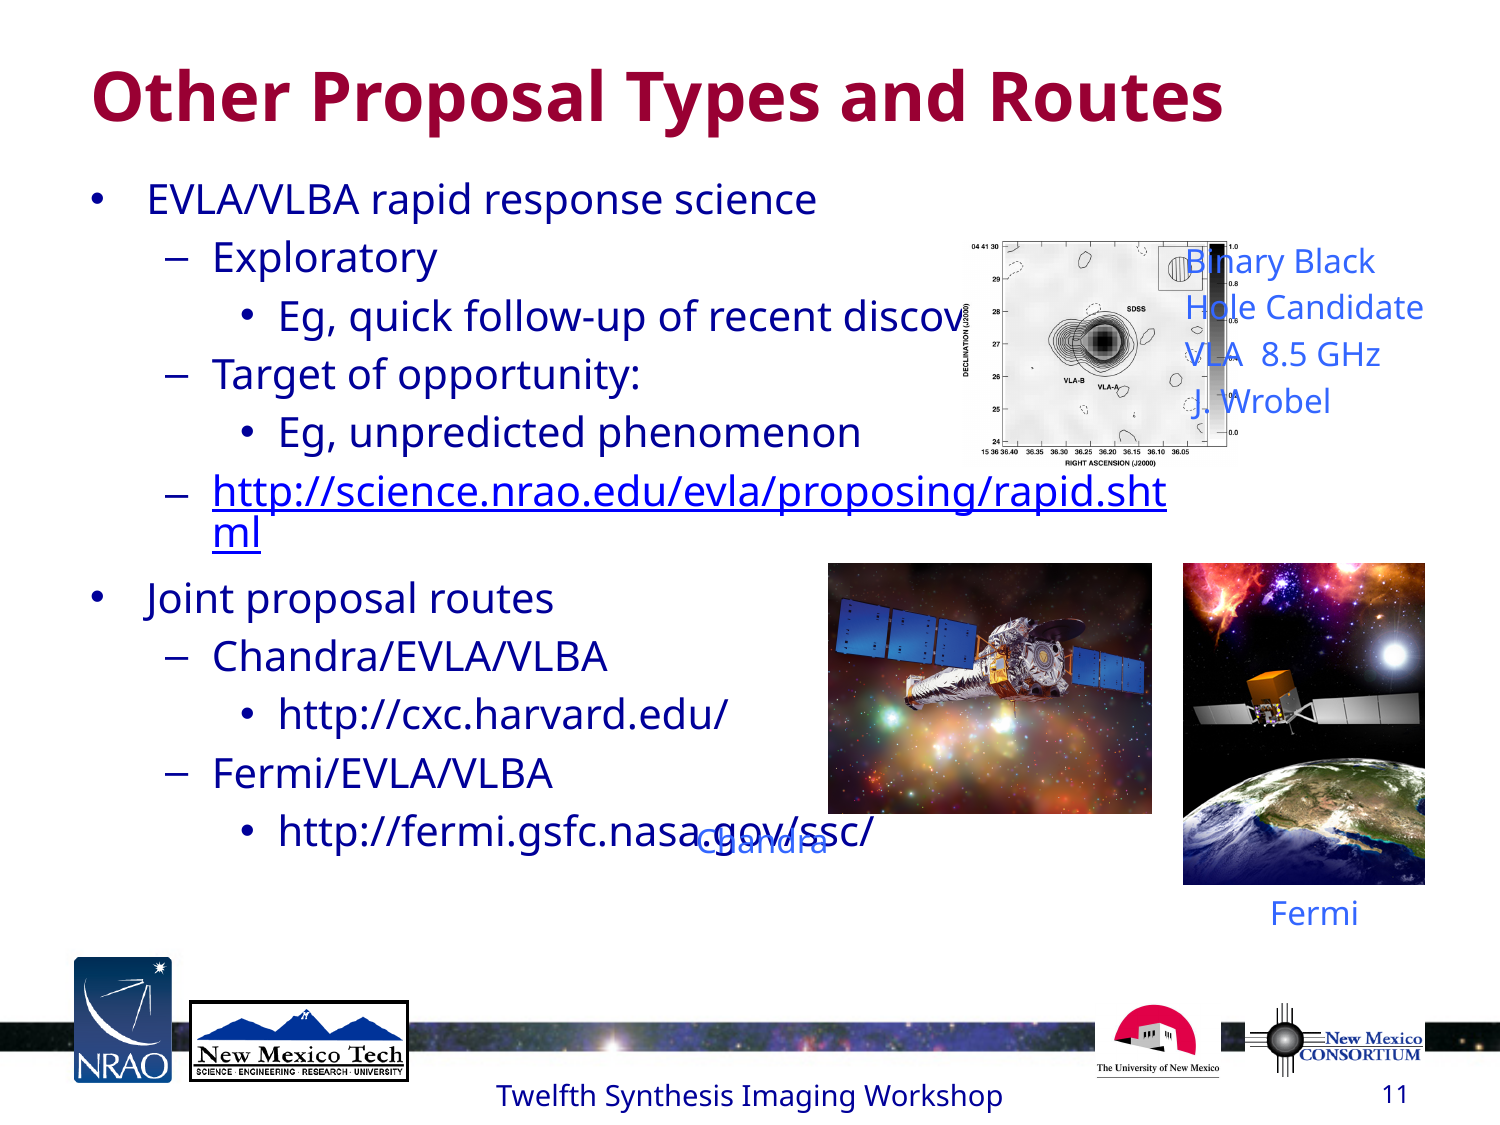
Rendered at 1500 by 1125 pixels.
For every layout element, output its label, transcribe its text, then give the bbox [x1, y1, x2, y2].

slide_number 11 [1350, 1065, 1425, 1125]
list EVLA/VLBA rapid response science Exploratory Eg, quick follow-up of recent discovery Target of opportunity: Eg, unpredicted phenomenon http://science.nrao.edu/evla/proposing/rapid.shtml Joint proposal routes Chandra/EVLA/VLBA http://cxc.harvard.edu/ Fermi/EVLA/VLBA http://fermi.gsfc.nasa.gov/ssc/ [74, 164, 1193, 964]
footer Twelfth Synthesis Imaging Workshop [75, 1065, 1350, 1125]
text_box Fermi [1255, 884, 1487, 940]
text_box Chandra [681, 813, 1097, 868]
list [962, 199, 1238, 508]
picture [0, 0, 1500, 1125]
picture [192, 1004, 406, 1065]
text_box Binary Black Hole Candidate VLA 8.5 GHz J. Wrobel [1241, 232, 1500, 427]
picture [827, 563, 1152, 814]
title Other Proposal Types and Routes [74, 44, 1426, 232]
